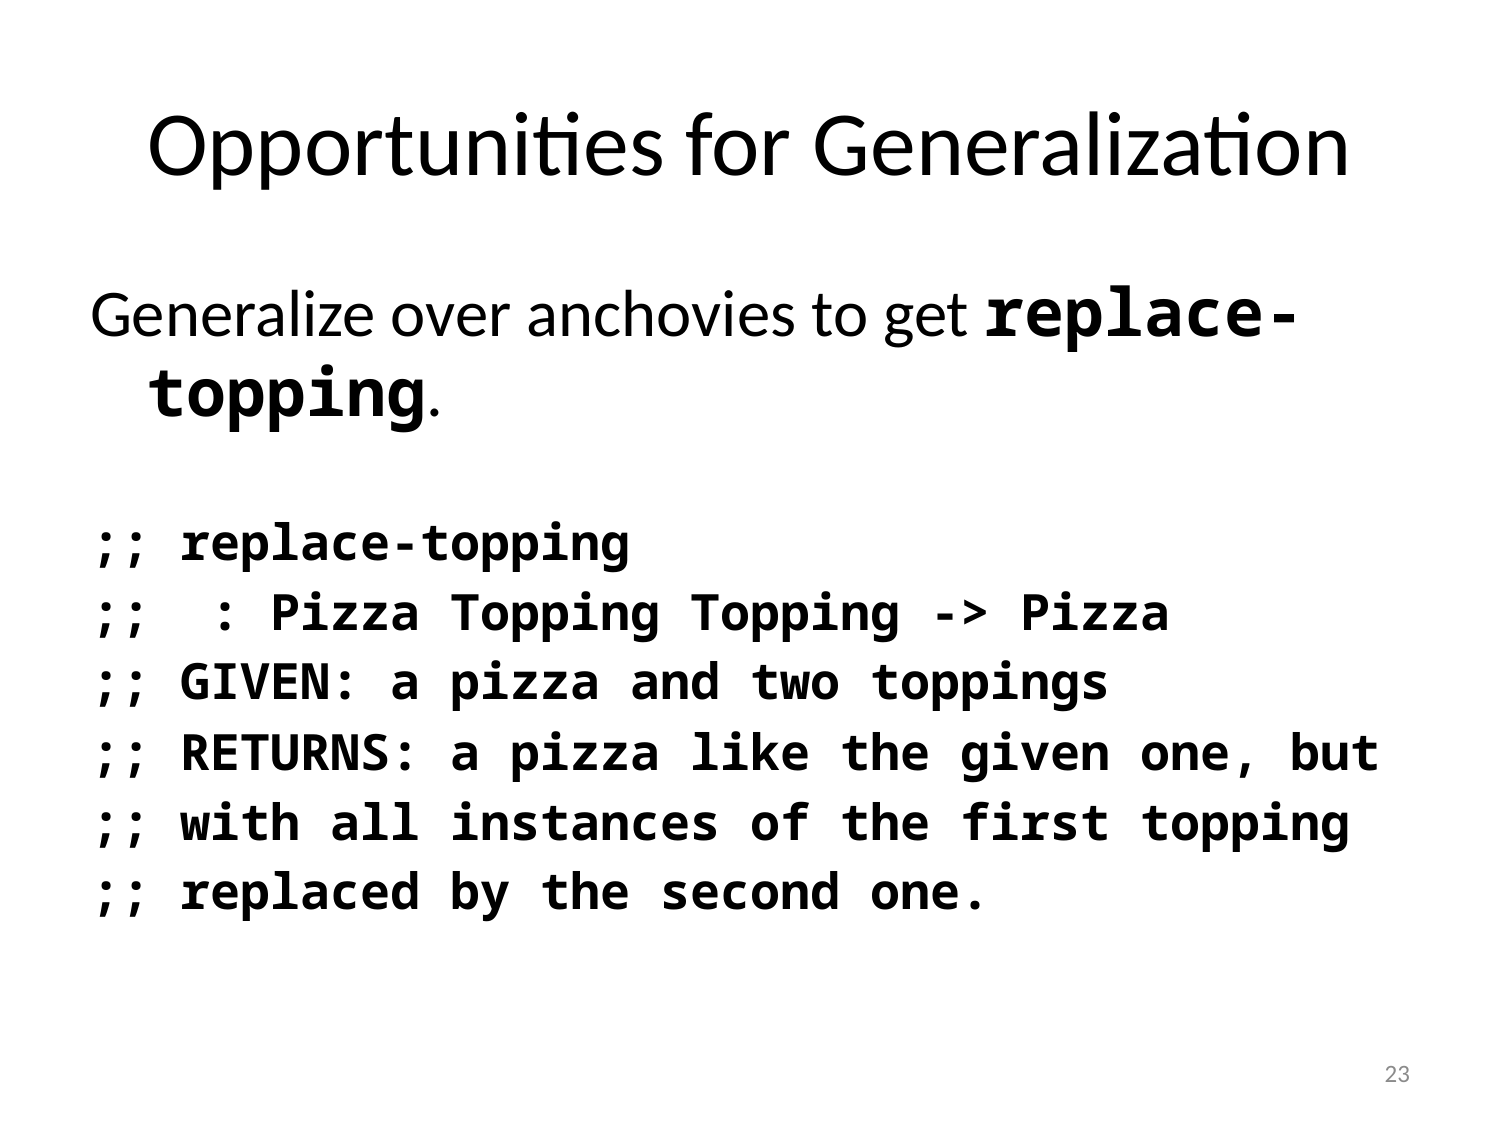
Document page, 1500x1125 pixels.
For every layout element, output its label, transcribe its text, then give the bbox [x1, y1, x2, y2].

list Generalize over anchovies to get replace-topping. ;; replace-topping ;; : Pizza Topping Topping -> Pizza ;; GIVEN: a pizza and two toppings ;; RETURNS: a pizza like the given one, but ;; with all instances of the first topping ;; replaced by the second one. [75, 262, 1425, 1005]
title Opportunities for Generalization [75, 45, 1425, 233]
slide_number 23 [1074, 1042, 1425, 1103]
